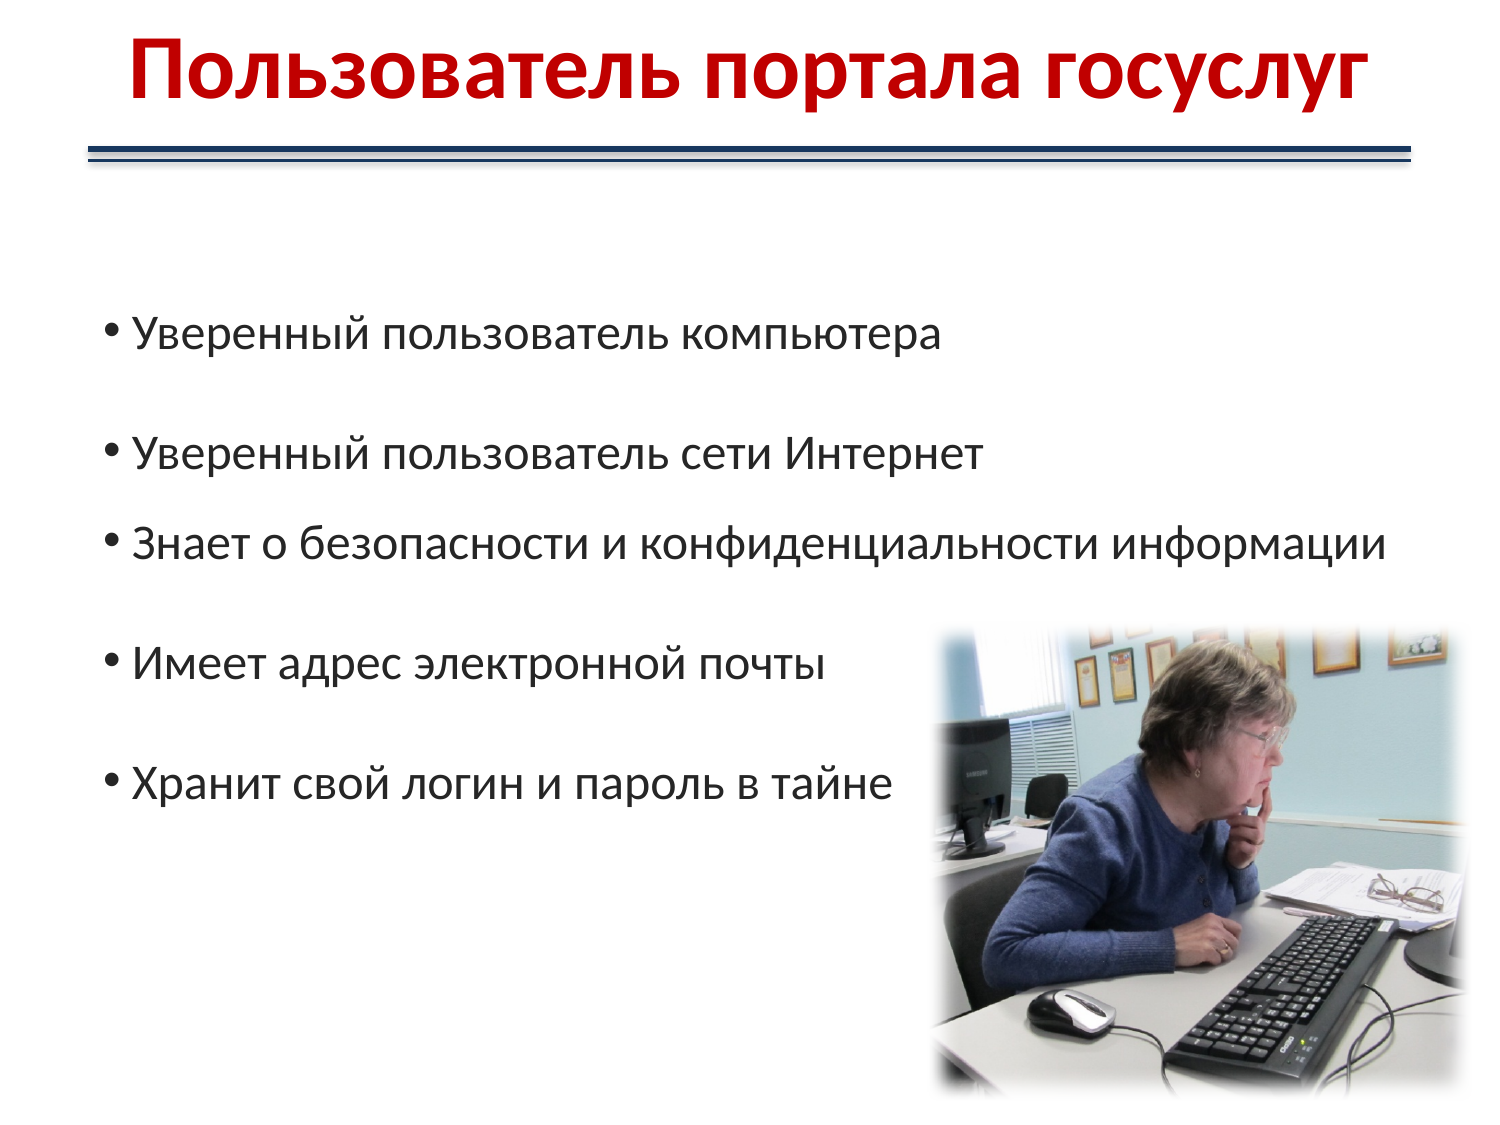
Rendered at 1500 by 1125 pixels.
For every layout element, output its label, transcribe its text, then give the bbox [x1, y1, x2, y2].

text_box Уверенный пользователь компьютера Уверенный пользователь сети Интернет Знает о безопасности и конфиденциальности информации Имеет адрес электронной почты Хранит свой логин и пароль в тайне [88, 231, 1412, 817]
text_box Пользователь портала госуслуг [0, 0, 1500, 125]
picture [926, 621, 1473, 1102]
